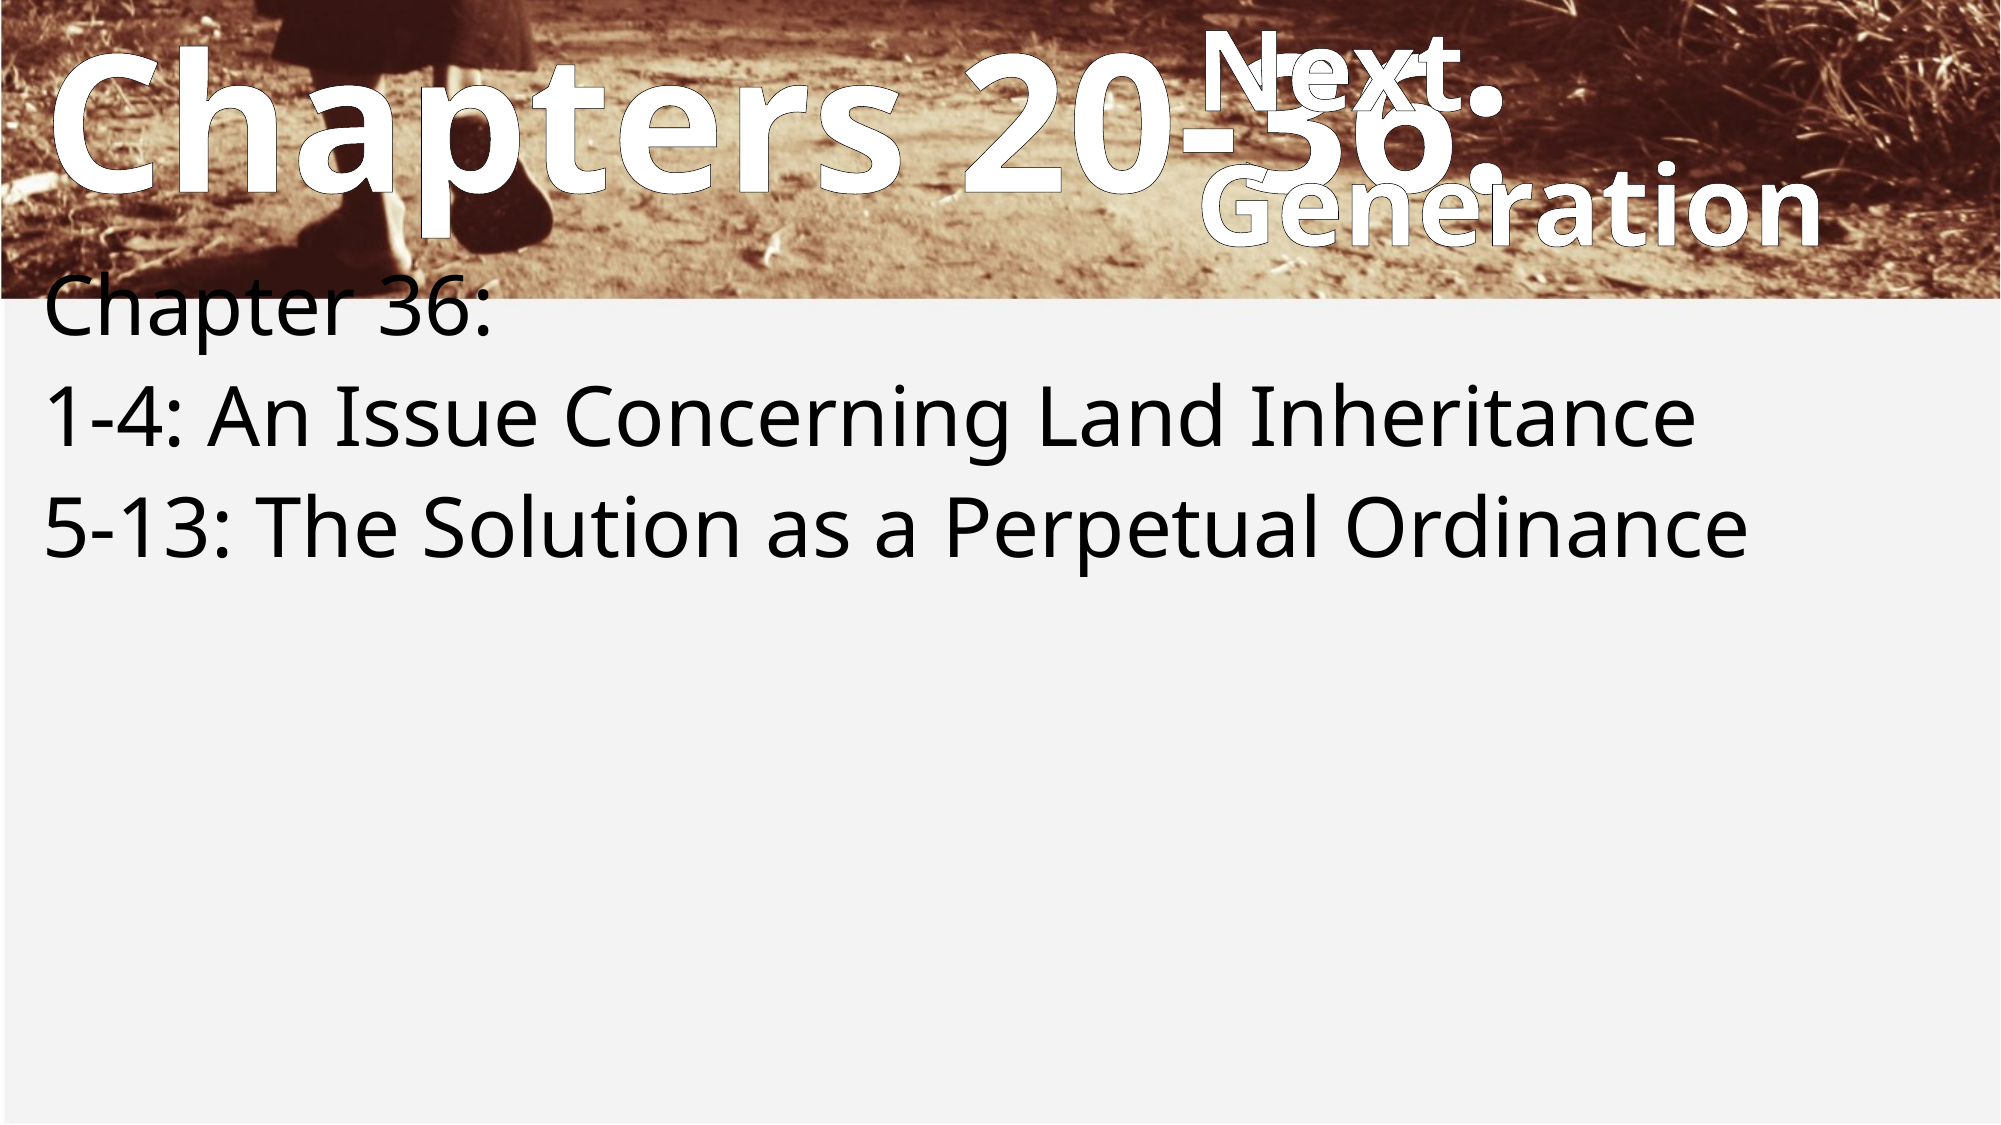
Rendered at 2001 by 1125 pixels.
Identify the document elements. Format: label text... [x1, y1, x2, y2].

text_box Next Generation [1180, 0, 1973, 276]
title Chapters 20-36: [27, 18, 1180, 242]
list Chapter 36: 1-4: An Issue Concerning Land Inheritance 5-13: The Solution as a Perpetual Ordinance [27, 256, 1974, 1107]
picture [0, 0, 2001, 1125]
